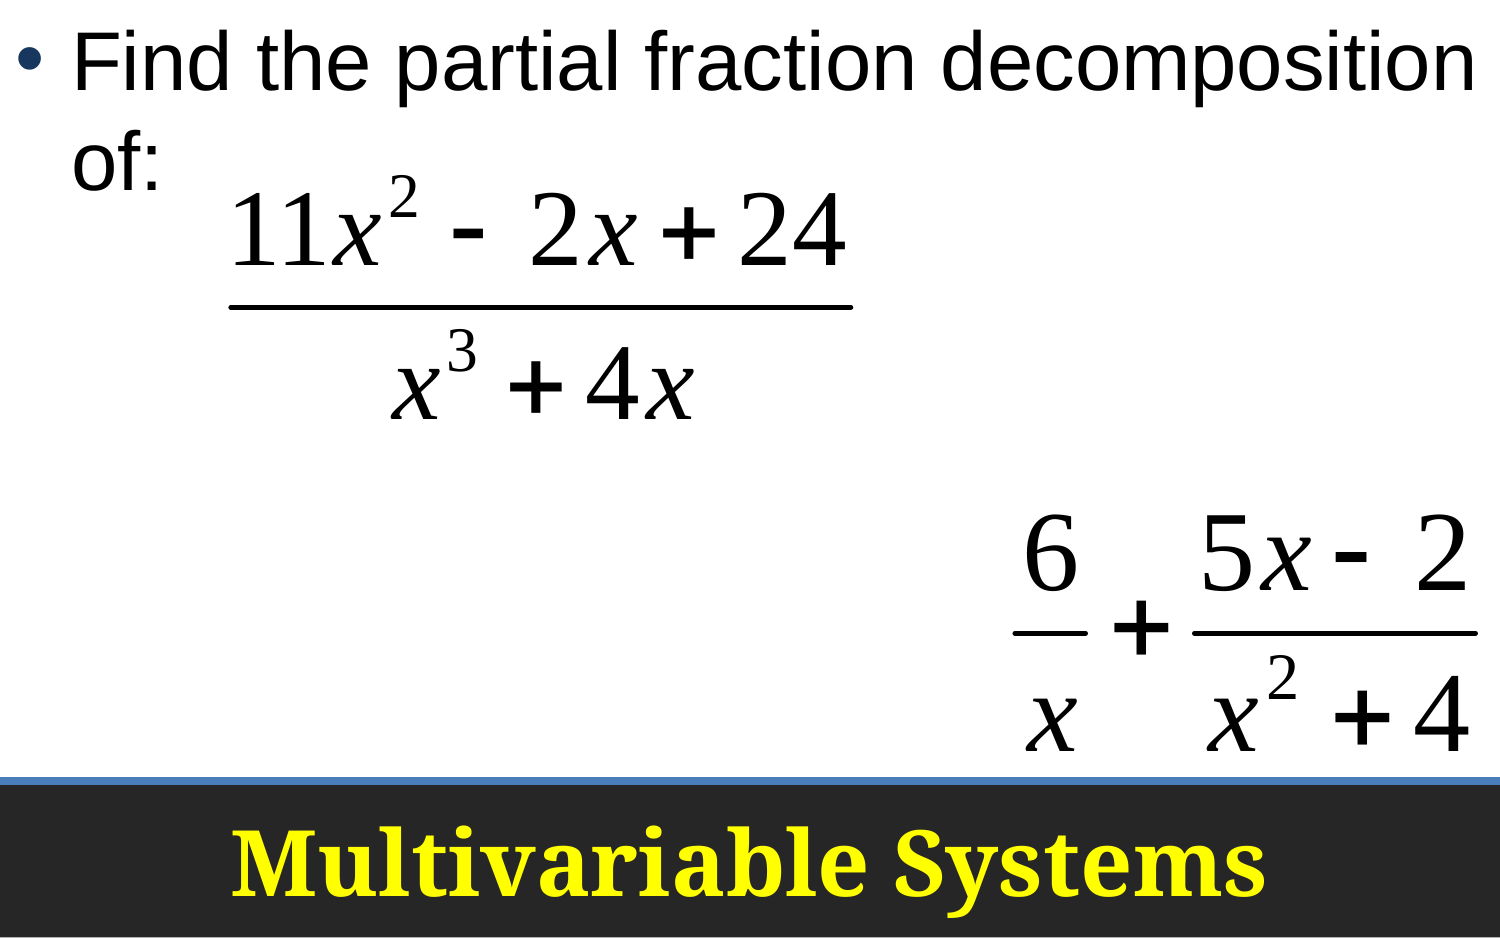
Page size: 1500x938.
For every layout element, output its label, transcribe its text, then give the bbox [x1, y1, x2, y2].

list Find the partial fraction decomposition of: [0, 0, 1500, 759]
title Multivariable Systems [37, 781, 1463, 938]
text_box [995, 480, 1500, 777]
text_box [212, 143, 877, 444]
